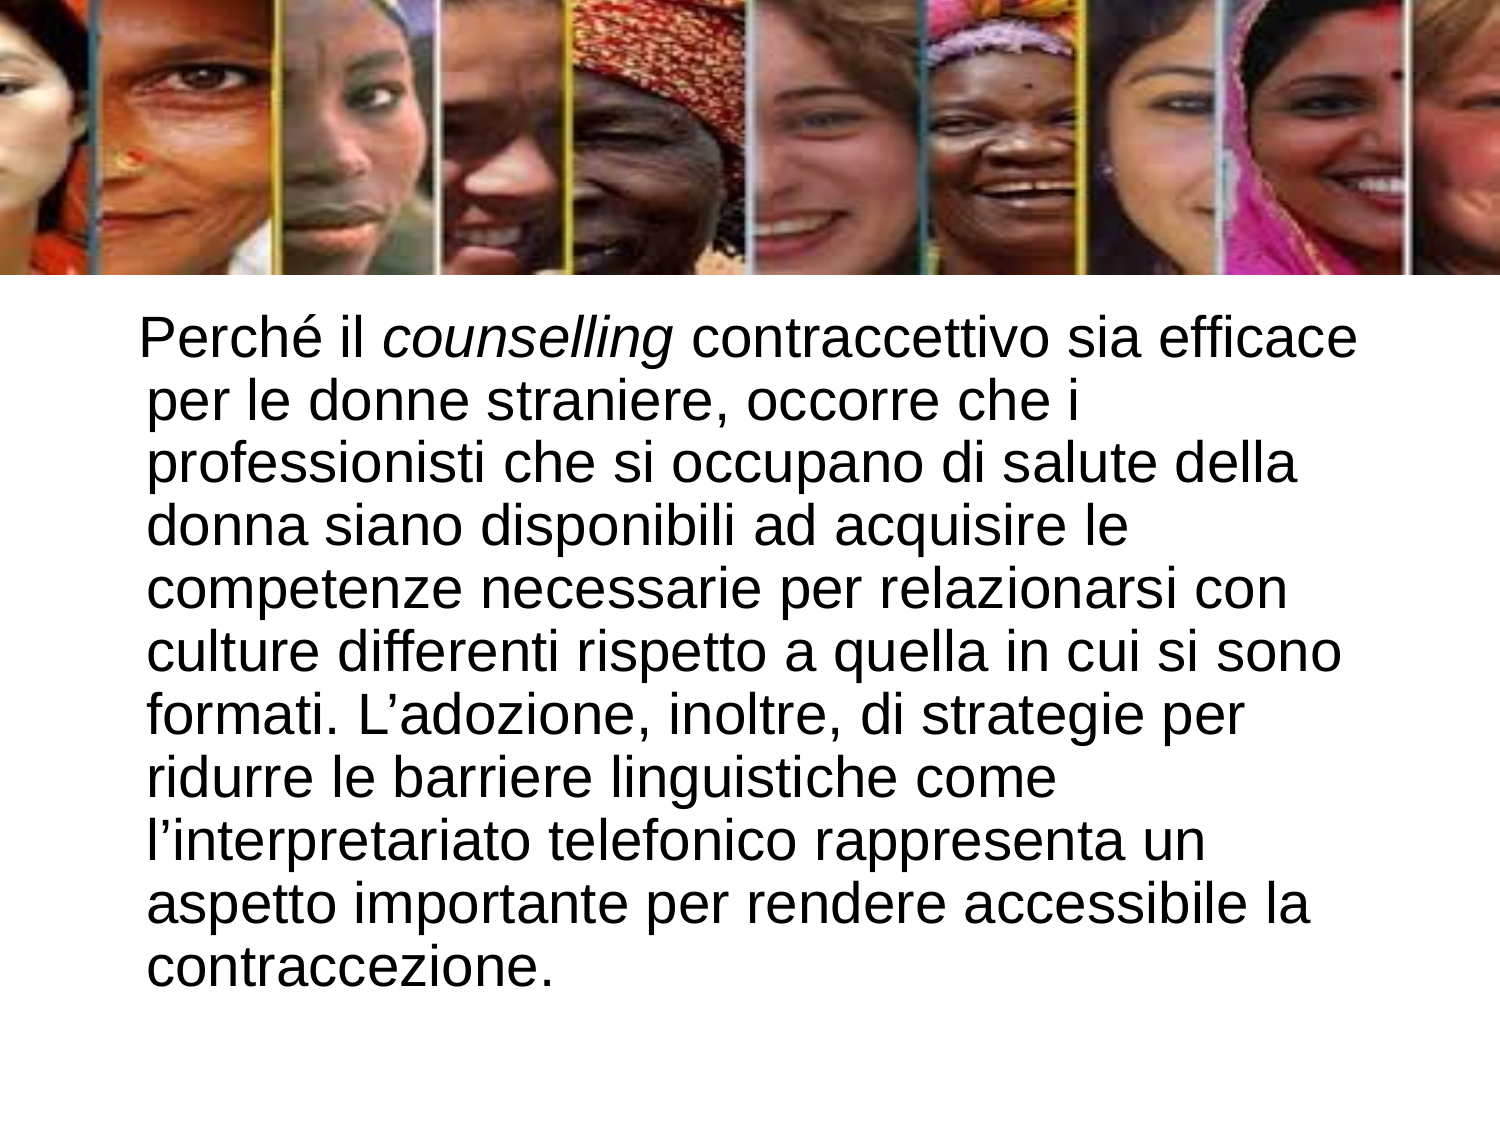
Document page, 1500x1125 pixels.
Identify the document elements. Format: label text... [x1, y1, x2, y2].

list Perché il counselling contraccettivo sia efficace per le donne straniere, occorre che i professionisti che si occupano di salute della donna siano disponibili ad acquisire le competenze necessarie per relazionarsi con culture differenti rispetto a quella in cui si sono formati. L’adozione, inoltre, di strategie per ridurre le barriere linguistiche come l’interpretariato telefonico rappresenta un aspetto importante per rendere accessibile la contraccezione. [74, 283, 1426, 1006]
picture [0, 0, 1500, 275]
